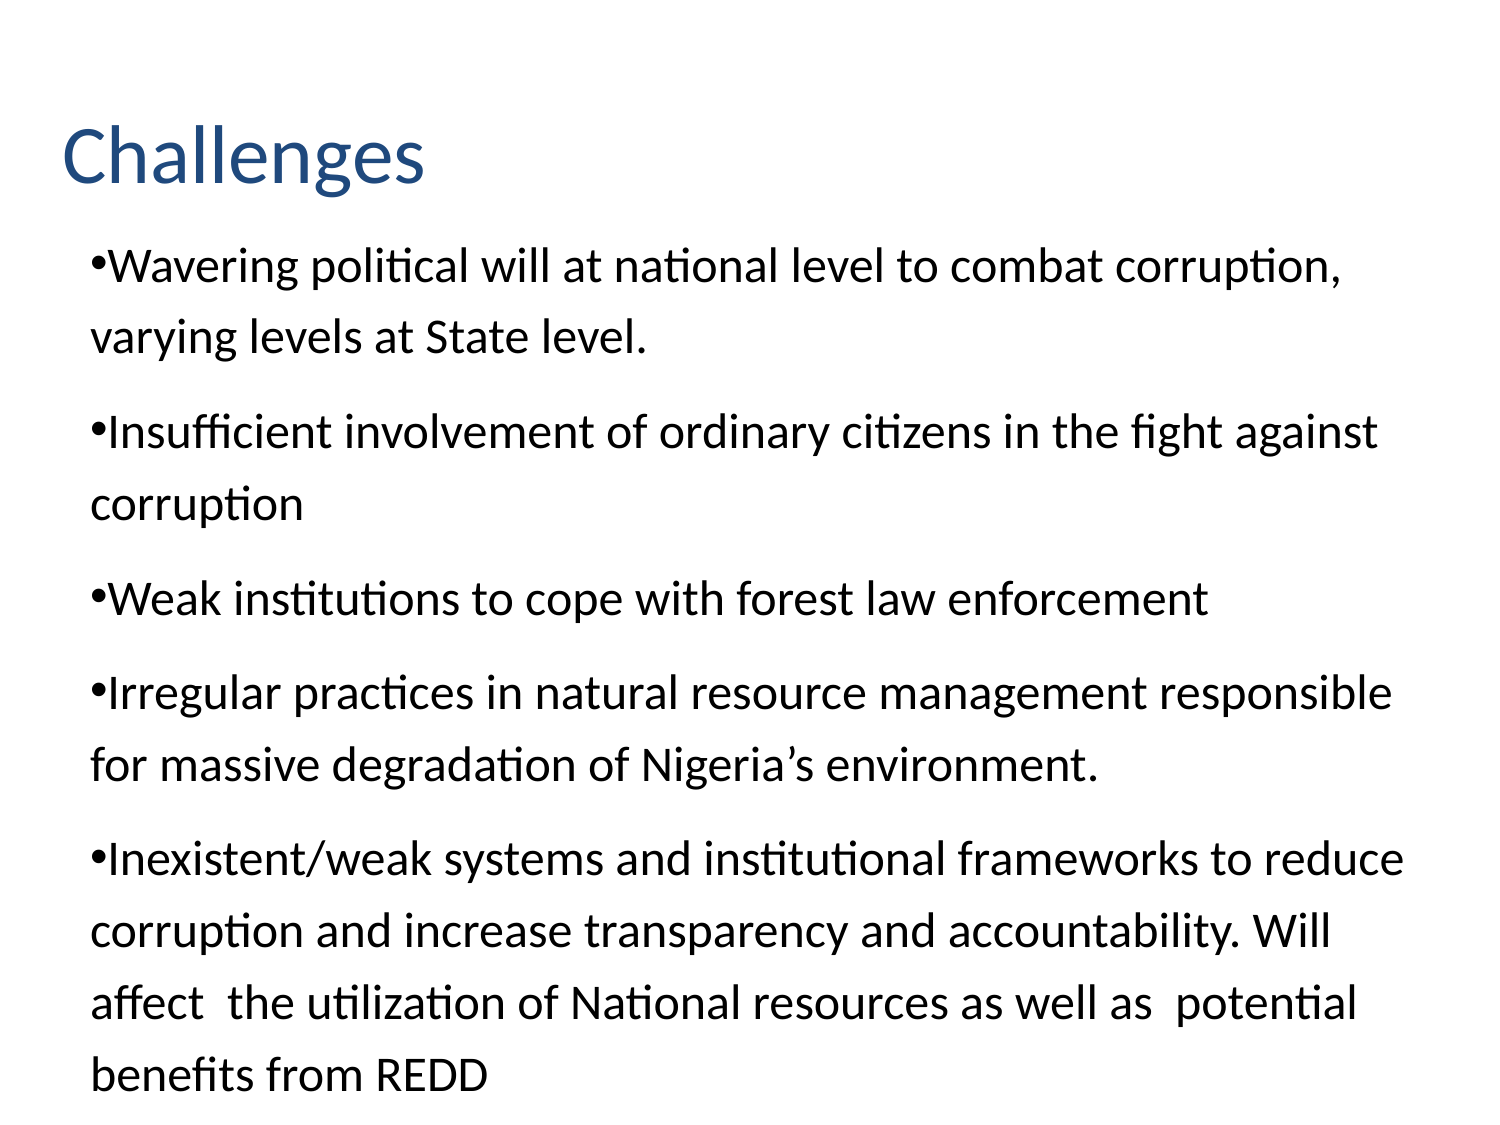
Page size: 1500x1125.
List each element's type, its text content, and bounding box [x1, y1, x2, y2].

list Wavering political will at national level to combat corruption, varying levels at State level. Insufficient involvement of ordinary citizens in the fight against corruption Weak institutions to cope with forest law enforcement Irregular practices in natural resource management responsible for massive degradation of Nigeria’s environment. Inexistent/weak systems and institutional frameworks to reduce corruption and increase transparency and accountability. Will affect the utilization of National resources as well as potential benefits from REDD [74, 212, 1426, 1076]
text_box Challenges [62, 49, 1413, 200]
